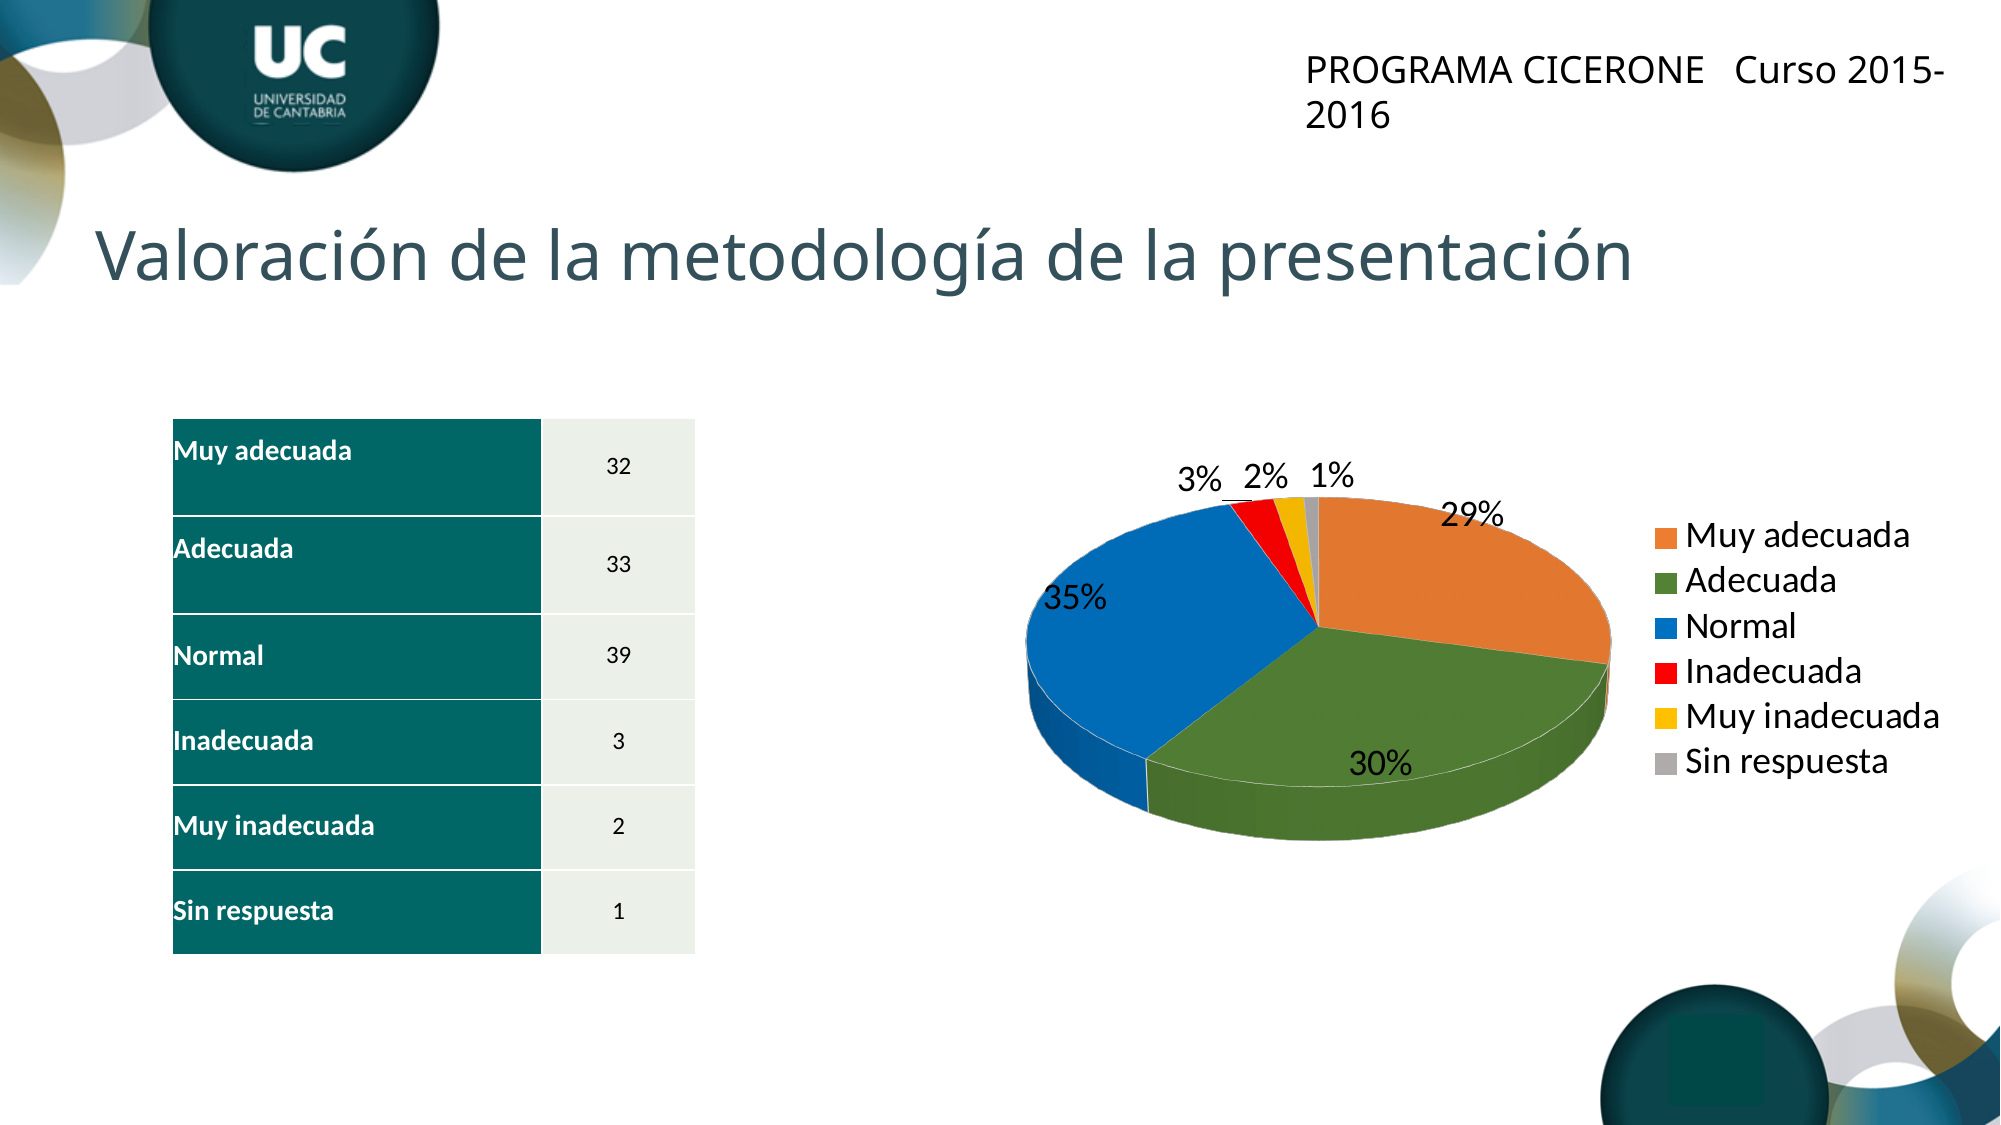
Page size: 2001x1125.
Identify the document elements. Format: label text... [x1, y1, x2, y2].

table_header Muy adecuada [173, 419, 541, 515]
table_cell 39 [543, 615, 695, 699]
table_cell 3 [543, 700, 695, 784]
picture [0, 0, 452, 304]
table_cell 1 [543, 871, 695, 954]
table_cell Normal [173, 615, 541, 699]
text_box PROGRAMA CICERONE Curso 2015-2016 [1290, 38, 1961, 144]
table_cell Adecuada [173, 517, 541, 613]
picture [1599, 858, 2000, 1125]
table_cell Muy inadecuada [173, 786, 541, 869]
table_cell Sin respuesta [173, 871, 541, 954]
table_cell 33 [543, 517, 695, 613]
text_box Valoración de la metodología de la presentación [80, 214, 1916, 351]
table_cell Inadecuada [173, 700, 541, 784]
table_header 32 [543, 419, 695, 515]
table_cell 2 [543, 786, 695, 869]
chart [923, 303, 1965, 1000]
